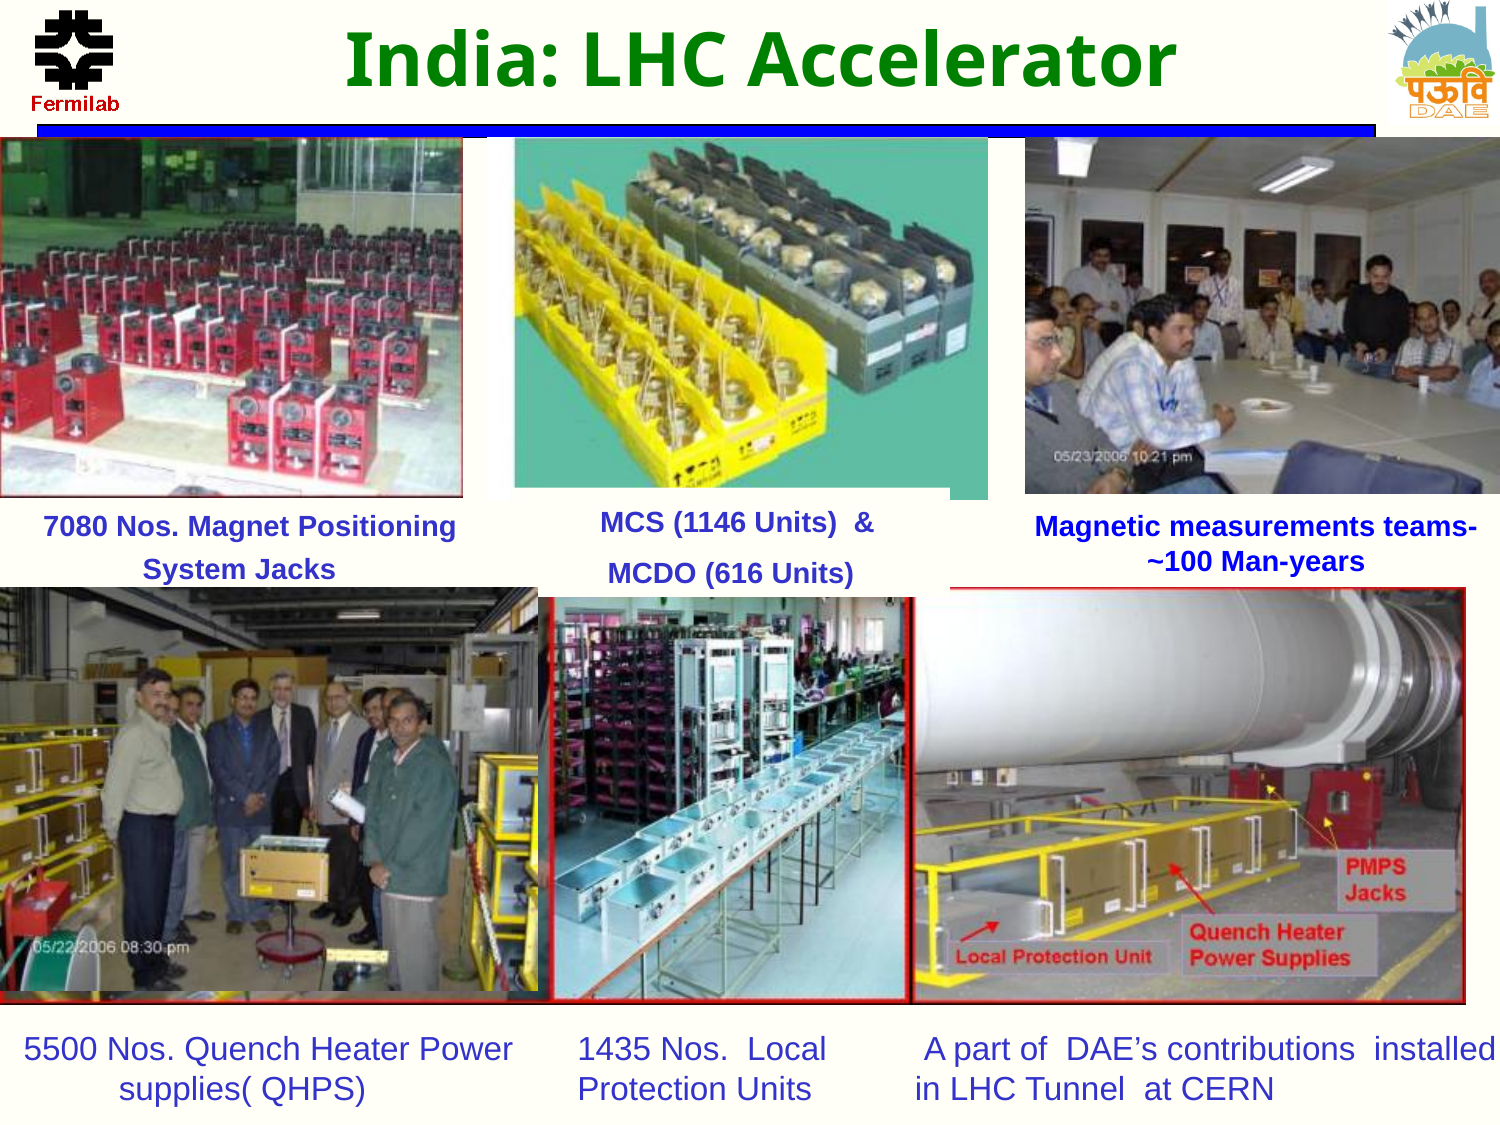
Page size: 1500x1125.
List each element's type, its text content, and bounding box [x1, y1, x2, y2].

picture [0, 0, 150, 124]
picture [0, 137, 463, 498]
text_box A part of DAE’s contributions installed in LHC Tunnel at CERN [900, 1019, 1500, 1115]
text_box Magnetic measurements teams- ~100 Man-years [1012, 499, 1500, 585]
text_box 7080 Nos. Magnet Positioning System Jacks [0, 499, 500, 585]
text_box 5500 Nos. Quench Heater Power supplies( QHPS) [0, 1019, 538, 1115]
picture [0, 587, 1466, 1005]
picture [1024, 137, 1500, 494]
text_box 1435 Nos. Local Protection Units [562, 1019, 888, 1115]
picture [487, 137, 988, 501]
picture [1388, 0, 1500, 125]
title India: LHC Accelerator [149, 0, 1376, 113]
text_box MCS (1146 Units) & MCDO (616 Units) [512, 508, 950, 585]
